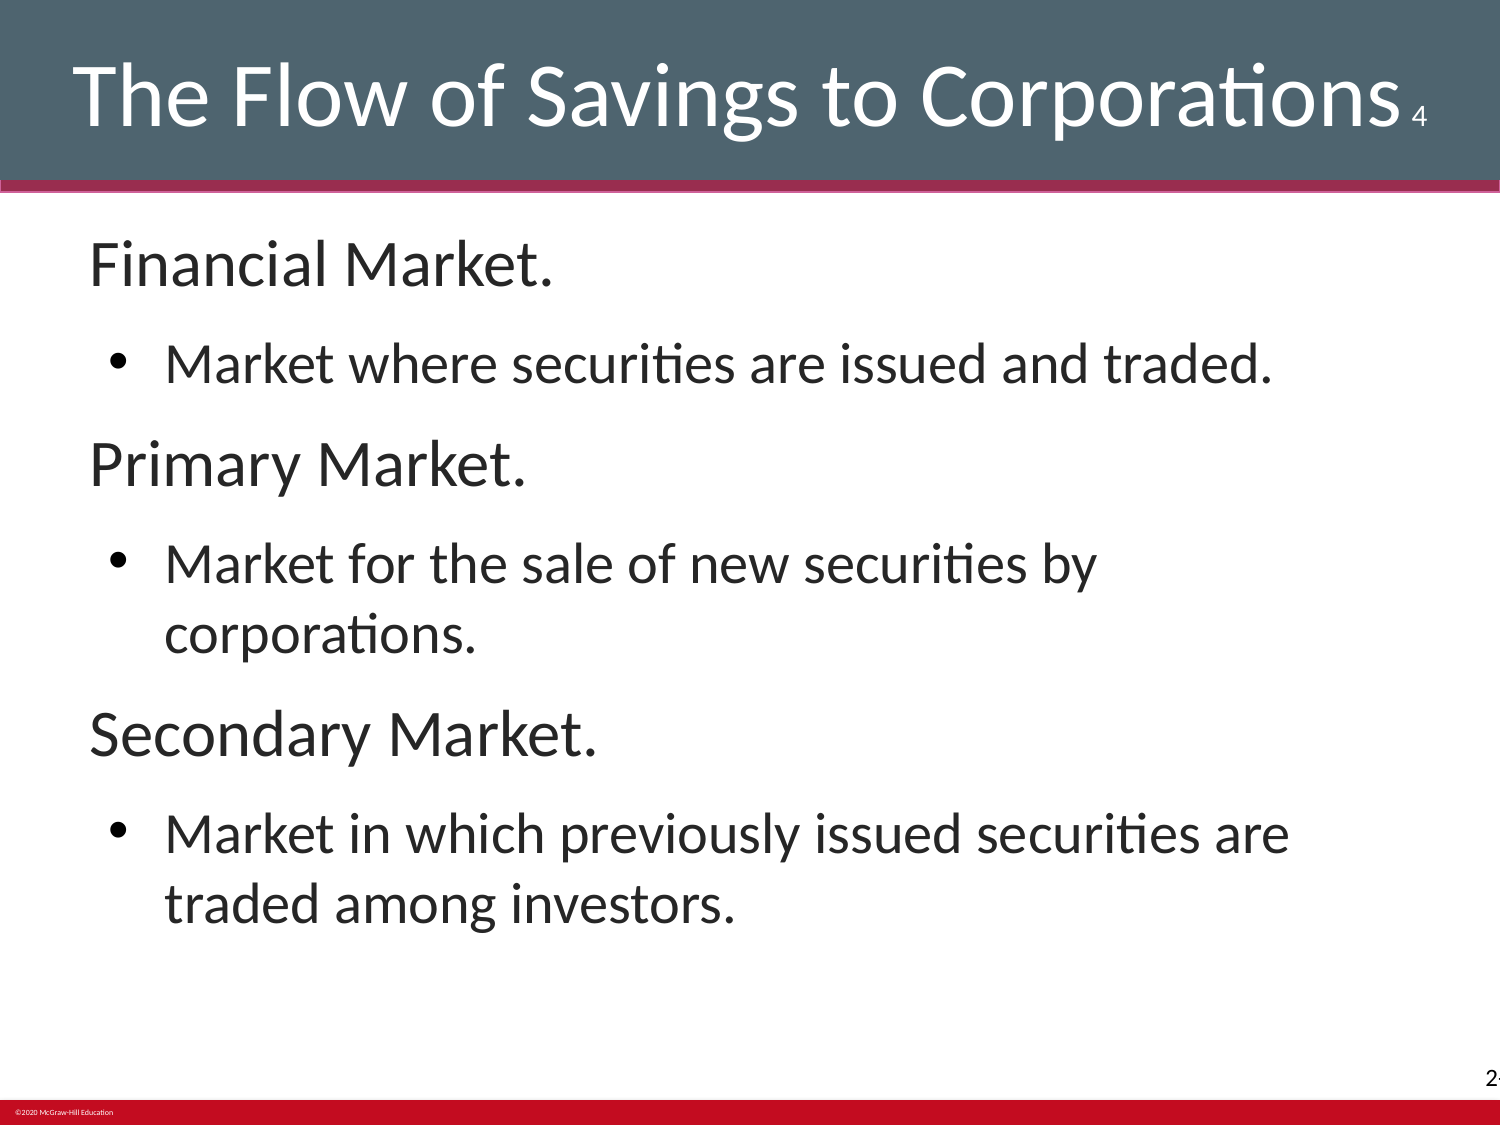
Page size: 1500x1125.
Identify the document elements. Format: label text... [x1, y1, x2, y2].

title The Flow of Savings to Corporations 4 [0, 0, 1500, 180]
list Financial Market. Market where securities are issued and traded. Primary Market. Market for the sale of new securities by corporations. Secondary Market. Market in which previously issued securities are traded among investors. [75, 212, 1440, 1068]
